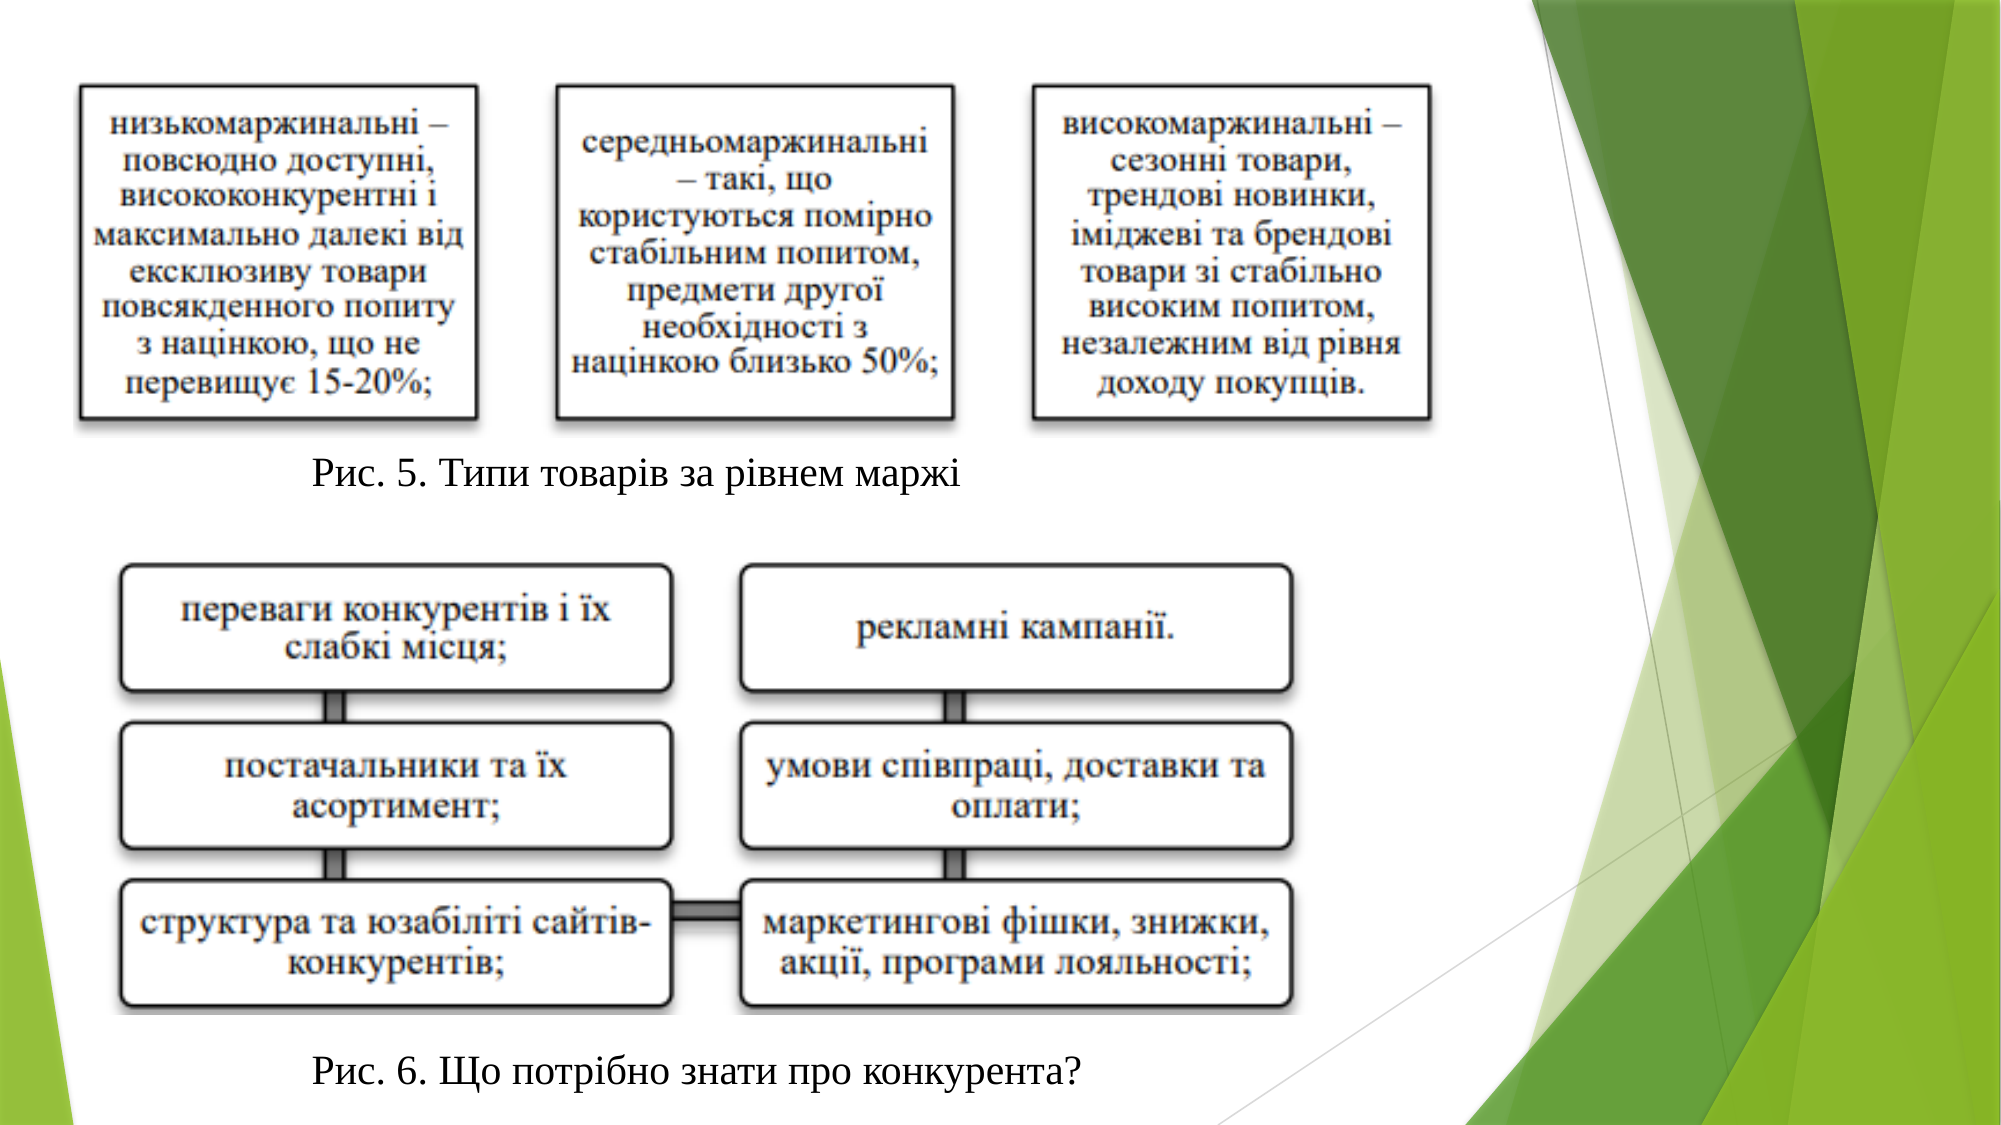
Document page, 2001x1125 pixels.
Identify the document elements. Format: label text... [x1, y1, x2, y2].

text_box Рис. 5. Типи товарів за рівнем маржі [296, 447, 1299, 503]
picture [73, 556, 1340, 1016]
text_box Рис. 6. Що потрібно знати про конкурента? [296, 1035, 1299, 1101]
picture [73, 72, 1443, 439]
